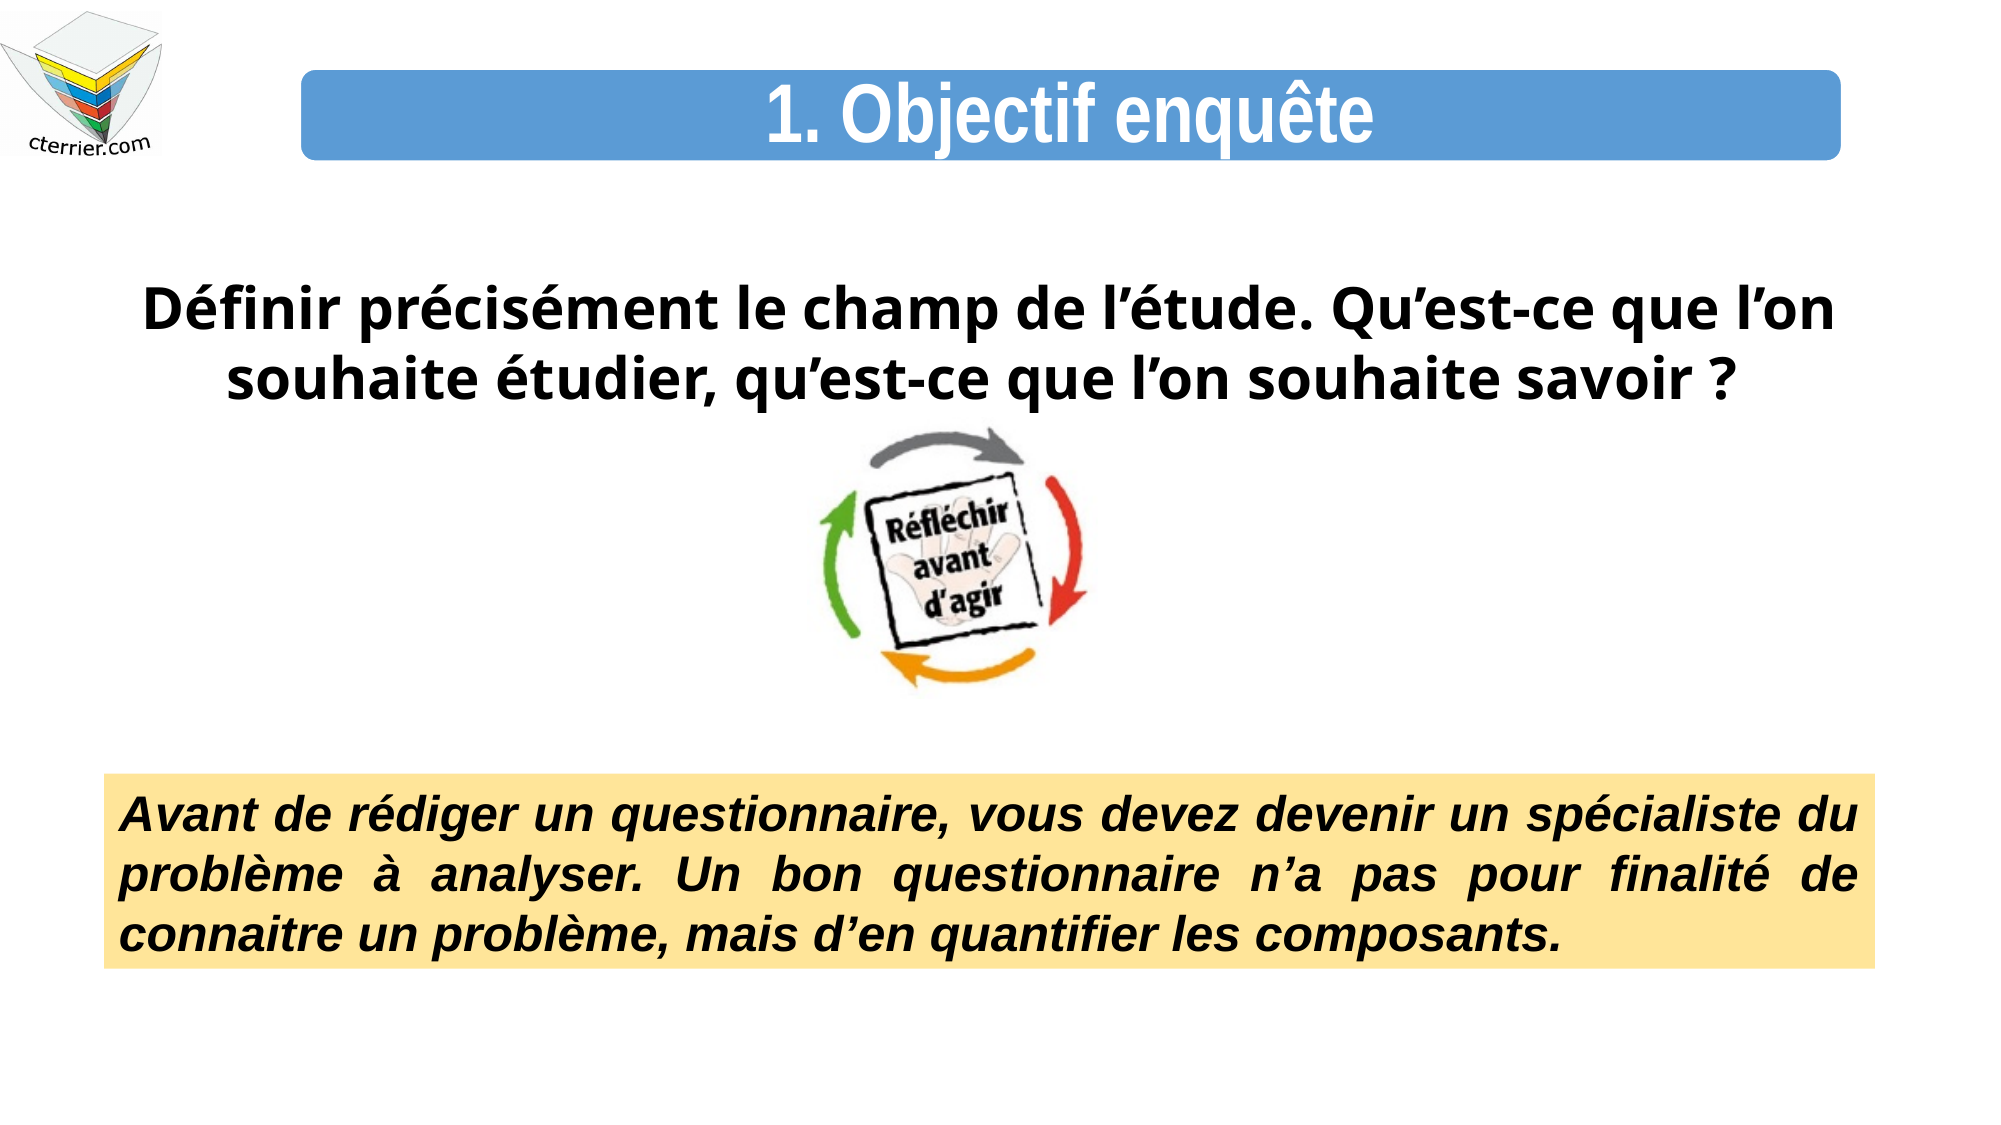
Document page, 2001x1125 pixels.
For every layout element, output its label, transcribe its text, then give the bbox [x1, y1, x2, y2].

text_box Définir précisément le champ de l’étude. Qu’est-ce que l’on souhaite étudier, qu’est-ce que l’on souhaite savoir ? [104, 264, 1875, 465]
text_box Avant de rédiger un questionnaire, vous devez devenir un spécialiste du problème à analyser. Un bon questionnaire n’a pas pour finalité de connaitre un problème, mais d’en quantifier les composants. [104, 773, 1875, 969]
picture [0, 11, 162, 156]
picture [807, 417, 1098, 699]
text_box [299, 68, 1842, 162]
